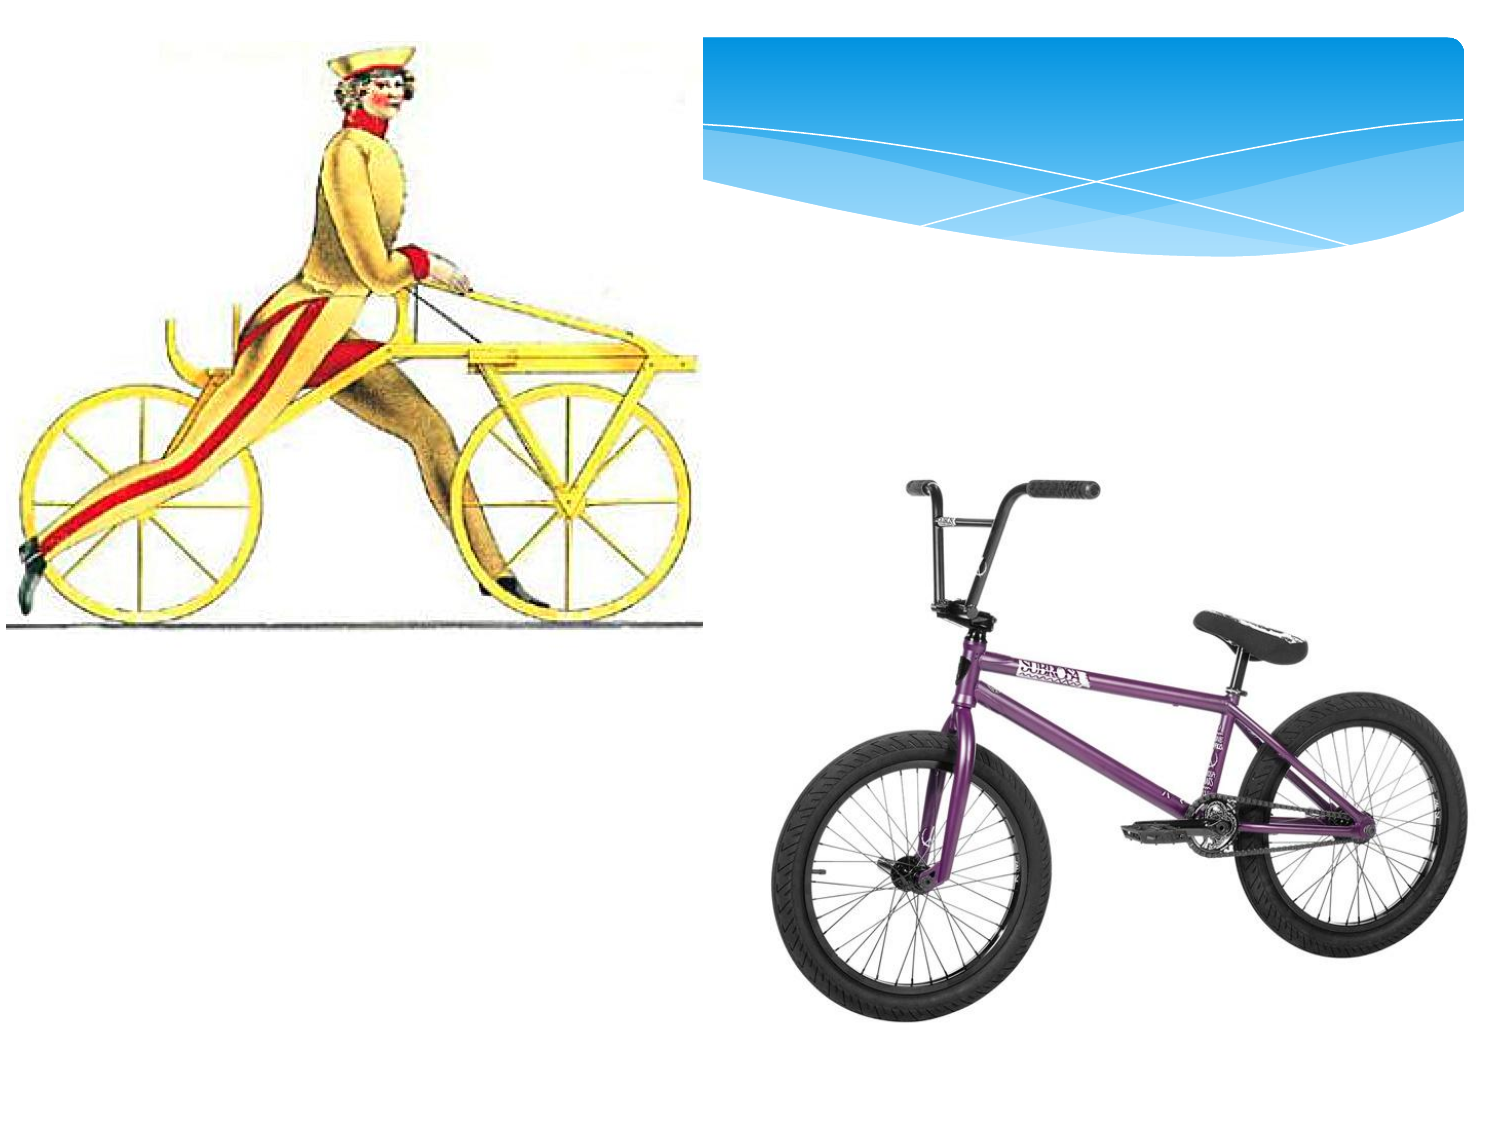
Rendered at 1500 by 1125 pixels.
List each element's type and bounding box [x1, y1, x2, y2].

picture [6, 0, 703, 691]
picture [761, 406, 1480, 1125]
